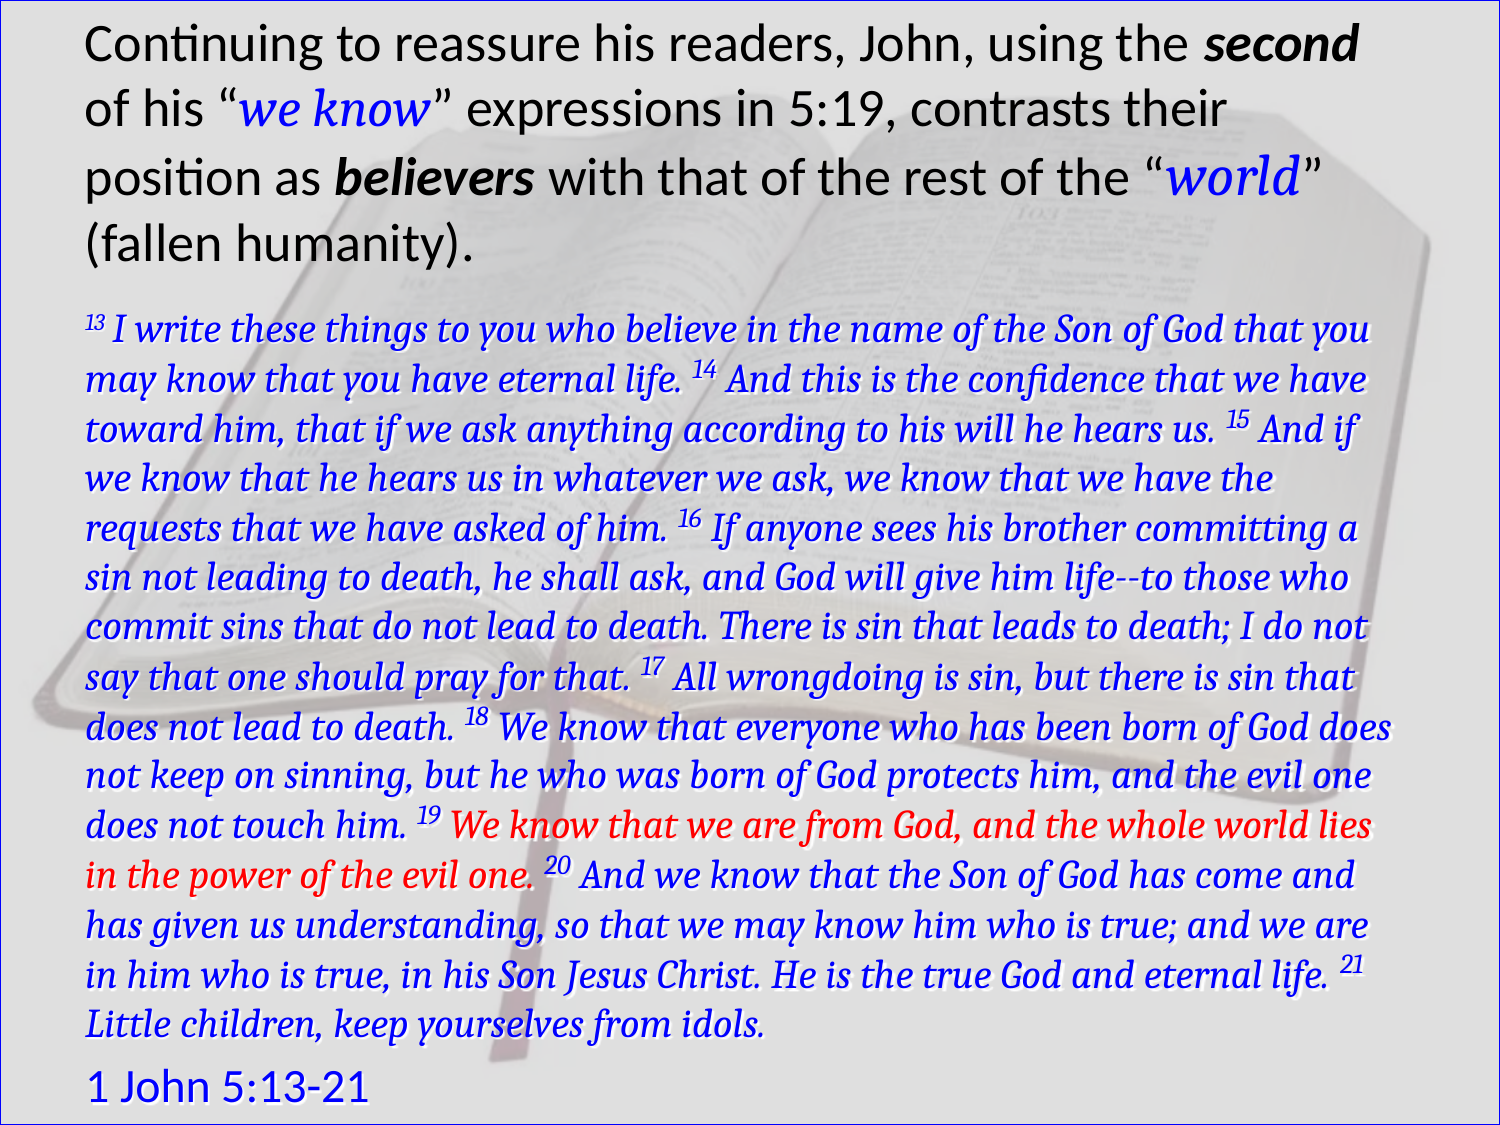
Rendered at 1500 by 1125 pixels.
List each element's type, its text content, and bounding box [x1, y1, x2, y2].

text_box Continuing to reassure his readers, John, using the second of his “we know” expressions in 5:19, contrasts their position as believers with that of the rest of the “world” (fallen humanity). [70, 0, 1418, 284]
subtitle 13 I write these things to you who believe in the name of the Son of God that you may know that you have eternal life. 14 And this is the confidence that we have toward him, that if we ask anything according to his will he hears us. 15 And if we know that he hears us in whatever we ask, we know that we have the requests that we have asked of him. 16 If anyone sees his brother committing a sin not leading to death, he shall ask, and God will give him life--to those who commit sins that do not lead to death. There is sin that leads to death; I do not say that one should pray for that. 17 All wrongdoing is sin, but there is sin that does not lead to death. 18 We know that everyone who has been born of God does not keep on sinning, but he who was born of God protects him, and the evil one does not touch him. 19 We know that we are from God, and the whole world lies in the power of the evil one. 20 And we know that the Son of God has come and has given us understanding, so that we may know him who is true; and we are in him who is true, in his Son Jesus Christ. He is the true God and eternal life. 21 Little children, keep yourselves from idols. 1 John 5:13-21 [70, 294, 1418, 1125]
